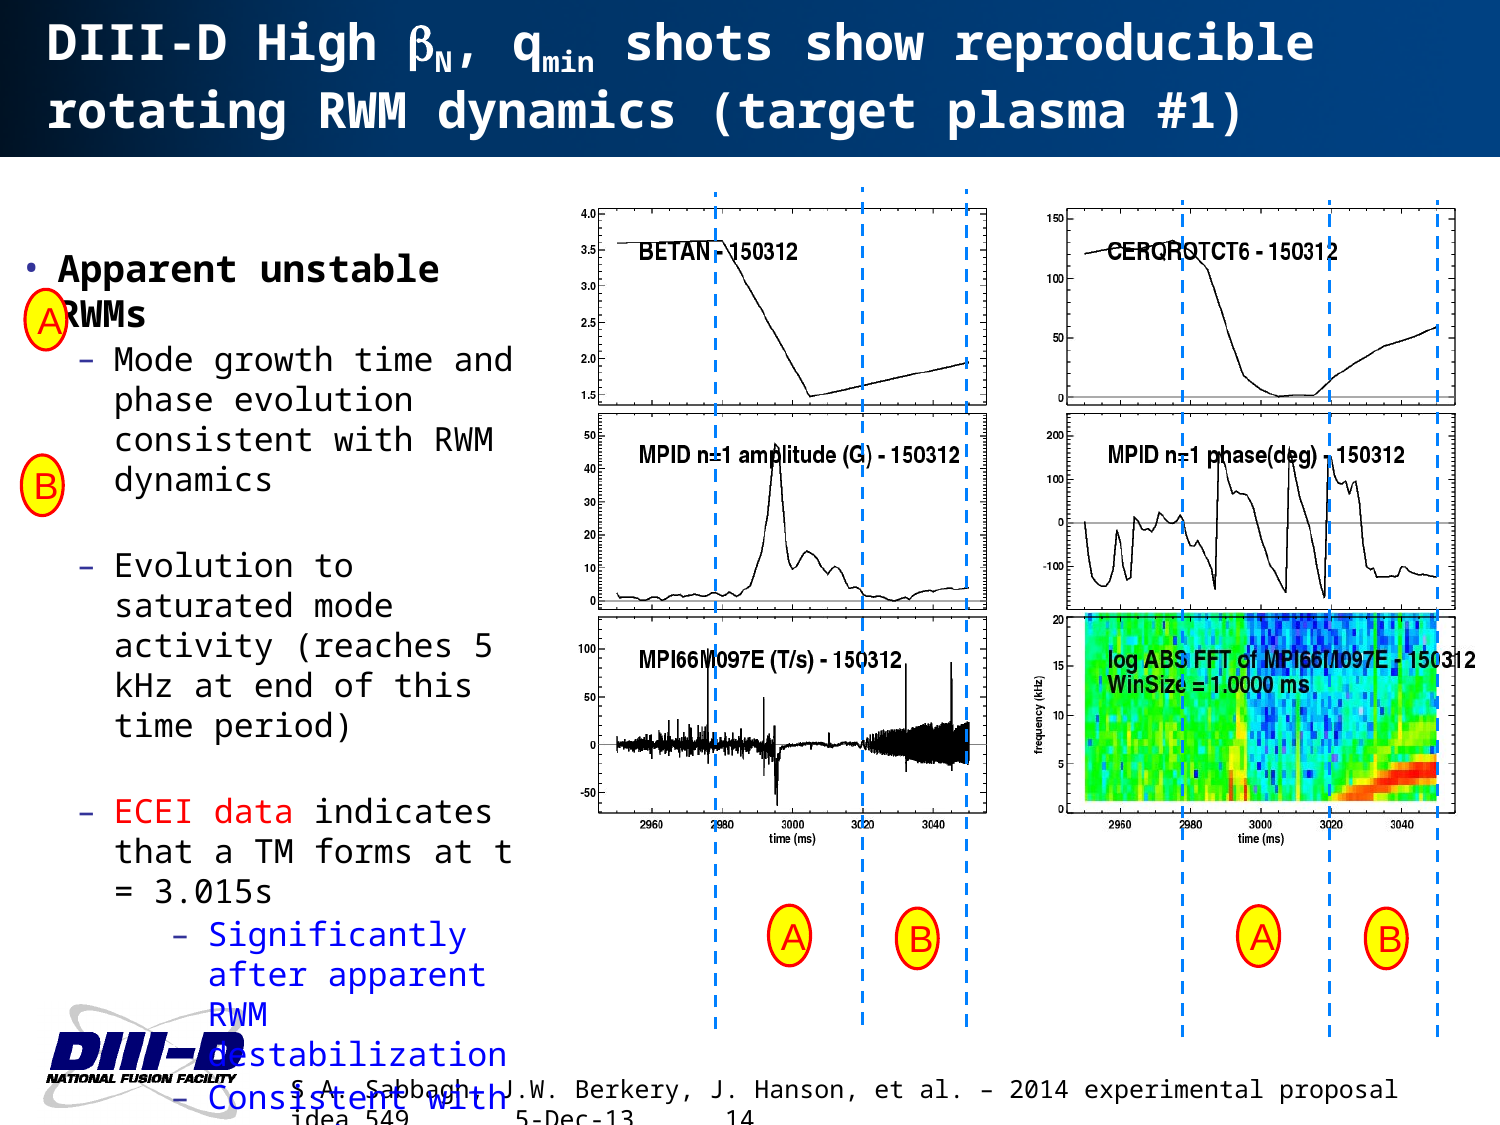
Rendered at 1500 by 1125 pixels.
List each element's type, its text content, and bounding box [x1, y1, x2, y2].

title DIII-D High bN, qmin shots show reproducible rotating RWM dynamics (target plasma #1) [32, 33, 1487, 165]
picture [1183, 199, 1329, 851]
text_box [1362, 907, 1419, 969]
picture [1438, 199, 1480, 851]
picture [968, 199, 1181, 851]
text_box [765, 904, 822, 967]
picture [1330, 708, 1334, 721]
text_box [893, 907, 950, 969]
picture [863, 199, 966, 851]
text_box Apparent unstable RWMs Mode growth time and phase evolution consistent with RWM dynamics Evolution to saturated mode activity (reaches 5 kHz at end of this time period) ECEI data indicates that a TM forms at t = 3.015s Significantly after apparent RWM destabilization Consistent with magnetics Request made for SXR data [5, 237, 563, 1125]
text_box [21, 289, 78, 351]
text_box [1234, 905, 1291, 967]
picture [716, 199, 862, 851]
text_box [18, 454, 75, 516]
picture [574, 199, 715, 851]
picture [1330, 199, 1437, 851]
picture [0, 0, 1500, 157]
